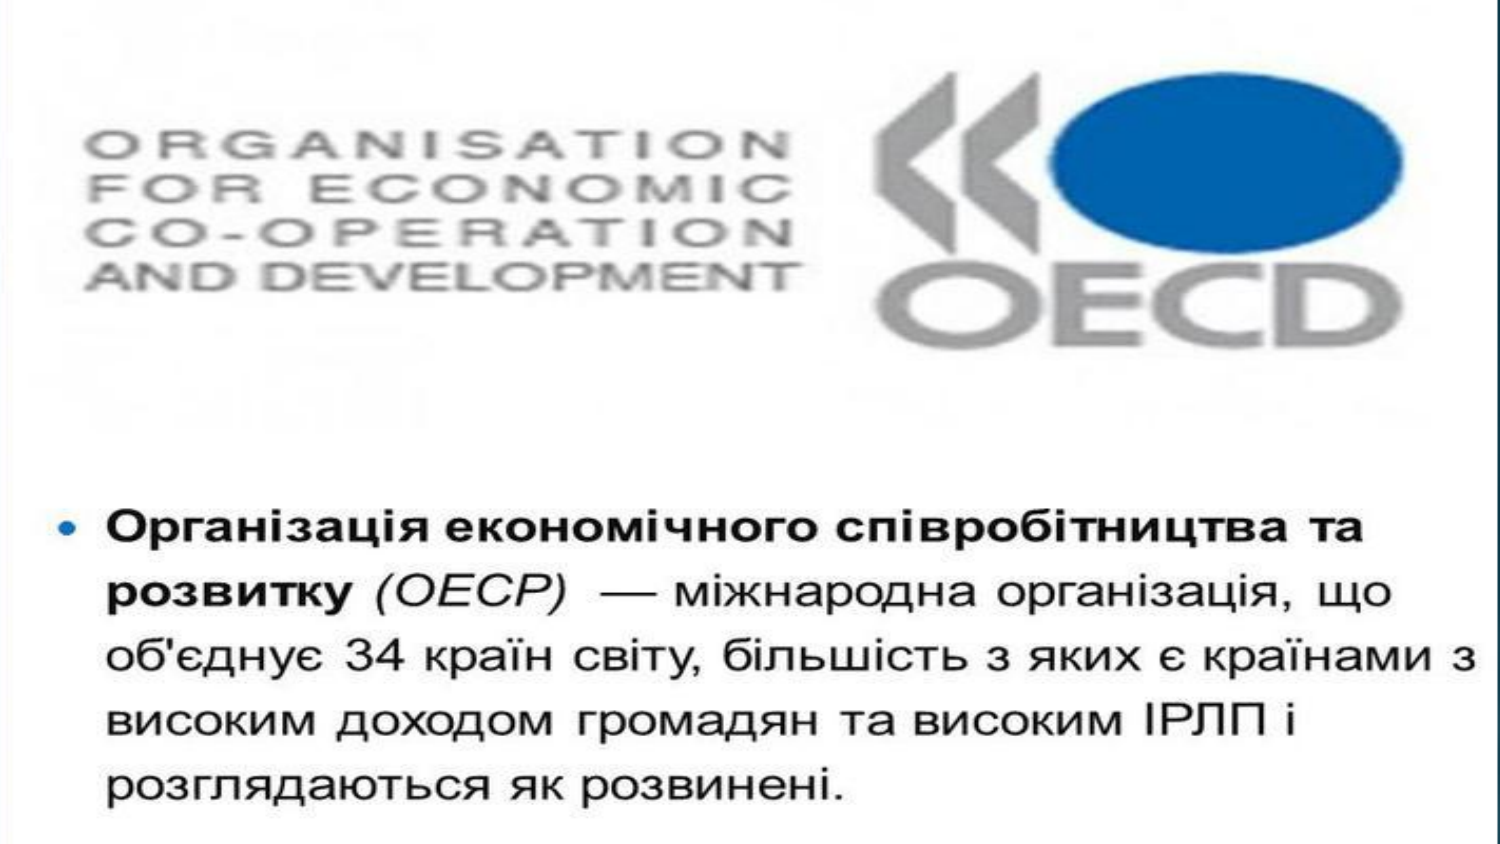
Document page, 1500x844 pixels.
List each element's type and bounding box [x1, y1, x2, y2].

list [0, 0, 1500, 844]
